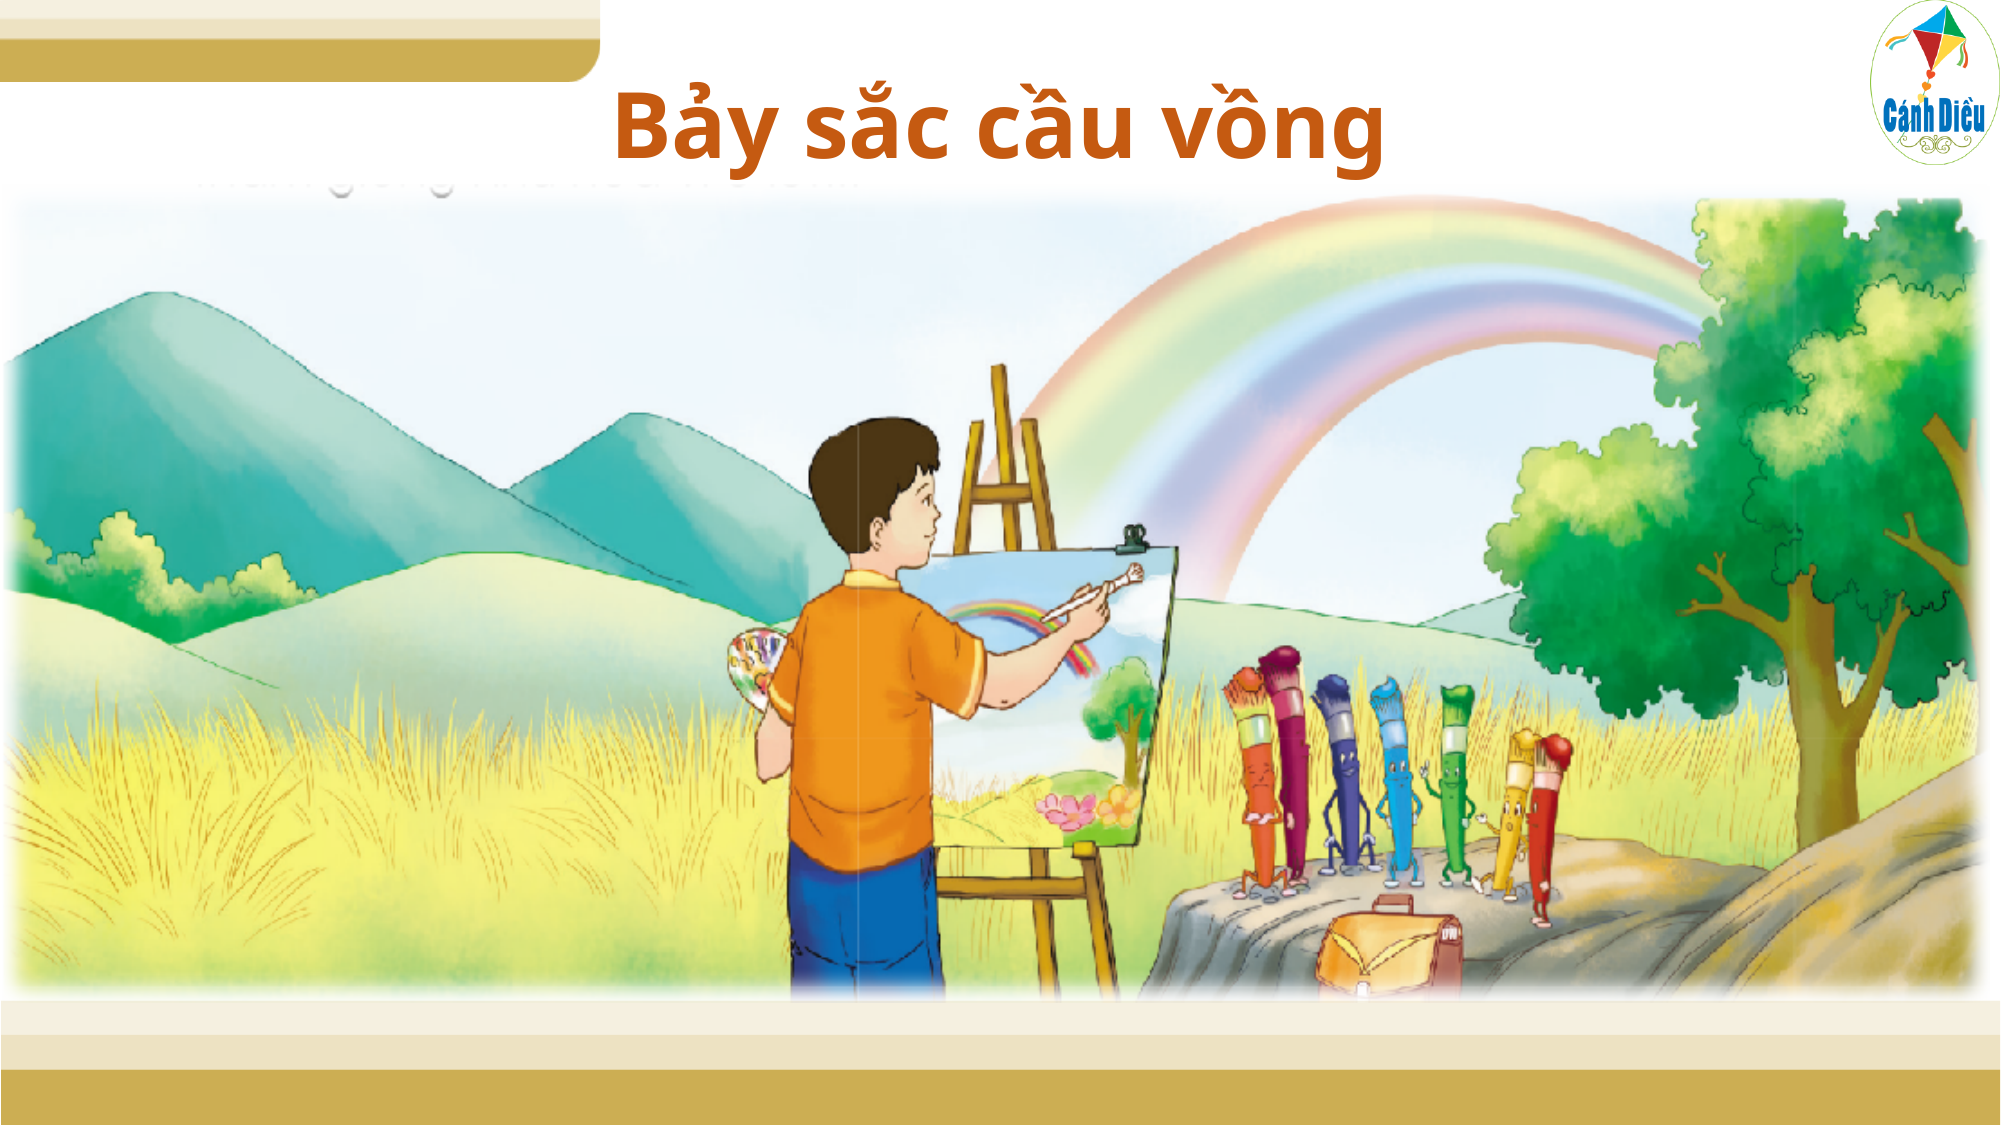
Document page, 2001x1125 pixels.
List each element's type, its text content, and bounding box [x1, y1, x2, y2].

picture [1870, 0, 2000, 165]
text_box Bảy sắc cầu vồng [577, 59, 1423, 183]
picture [0, 183, 1990, 1003]
